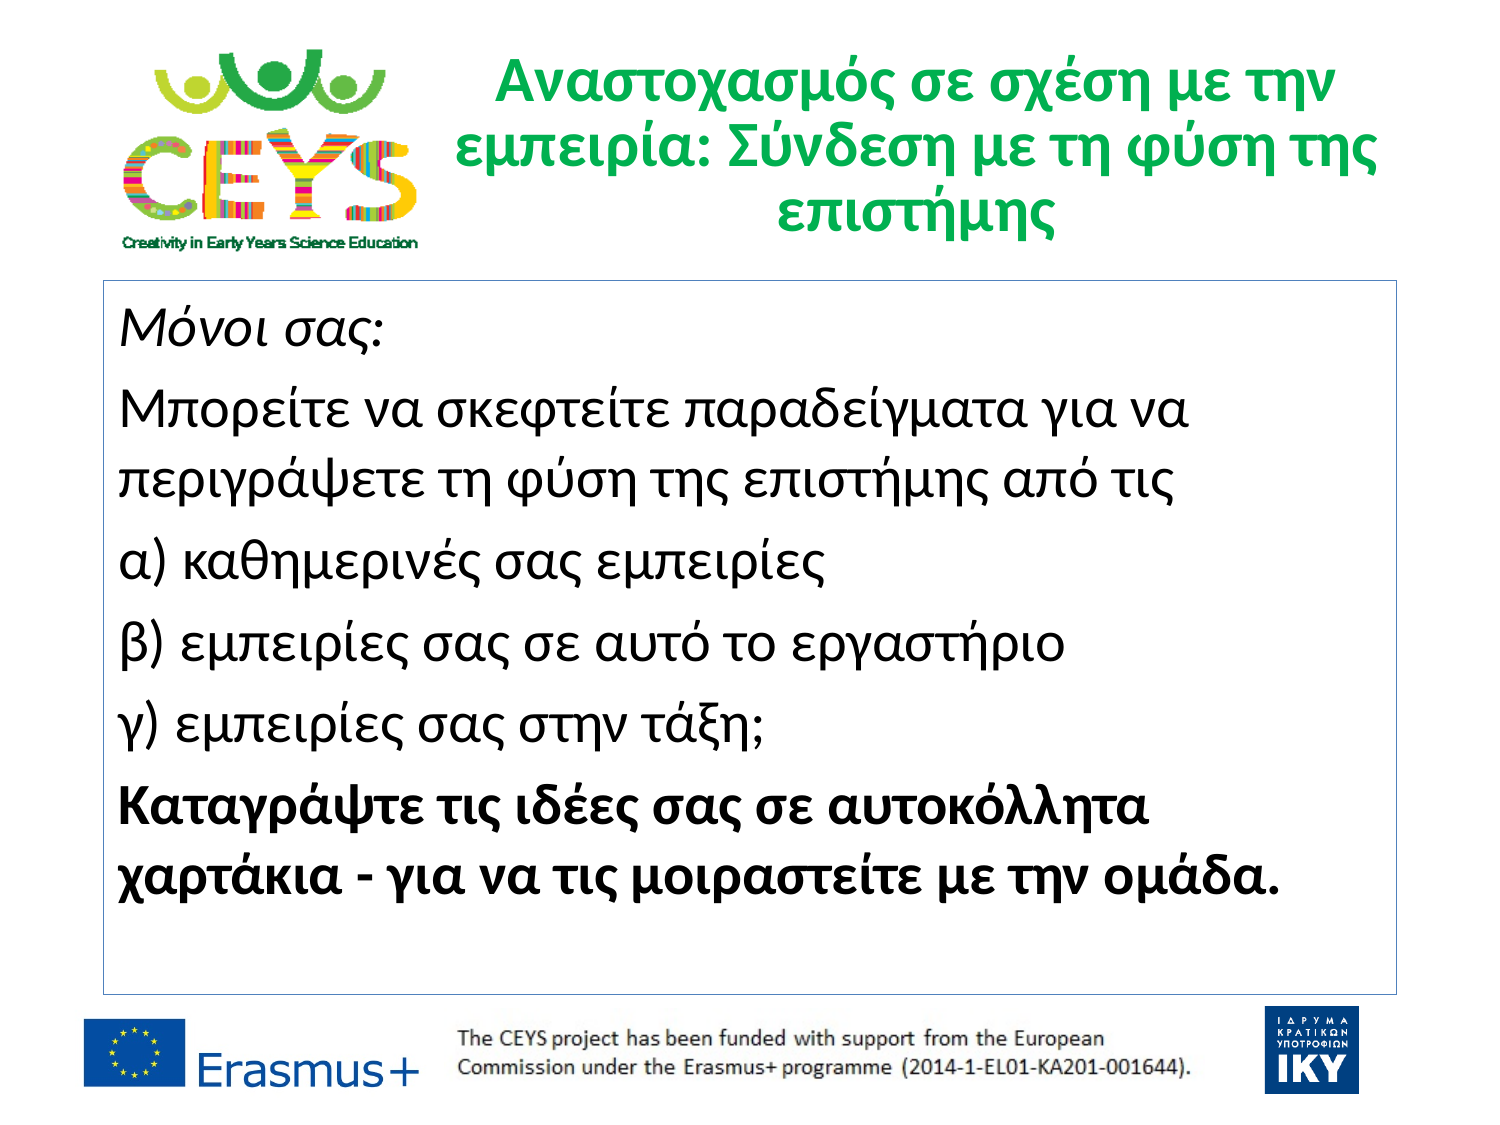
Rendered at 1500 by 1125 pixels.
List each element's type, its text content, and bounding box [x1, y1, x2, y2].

list Μόνοι σας: Μπορείτε να σκεφτείτε παραδείγματα για να περιγράψετε τη φύση της επιστήμης από τις α) καθημερινές σας εμπειρίες β) εμπειρίες σας σε αυτό το εργαστήριο γ) εμπειρίες σας στην τάξη; Καταγράψτε τις ιδέες σας σε αυτοκόλλητα χαρτάκια - για να τις μοιραστείτε με την ομάδα. [103, 280, 1397, 995]
title Αναστοχασμός σε σχέση με την εμπειρία: Σύνδεση με τη φύση της επιστήμης [407, 45, 1425, 256]
picture [64, 999, 438, 1106]
picture [1264, 1005, 1359, 1094]
picture [444, 1008, 1205, 1097]
